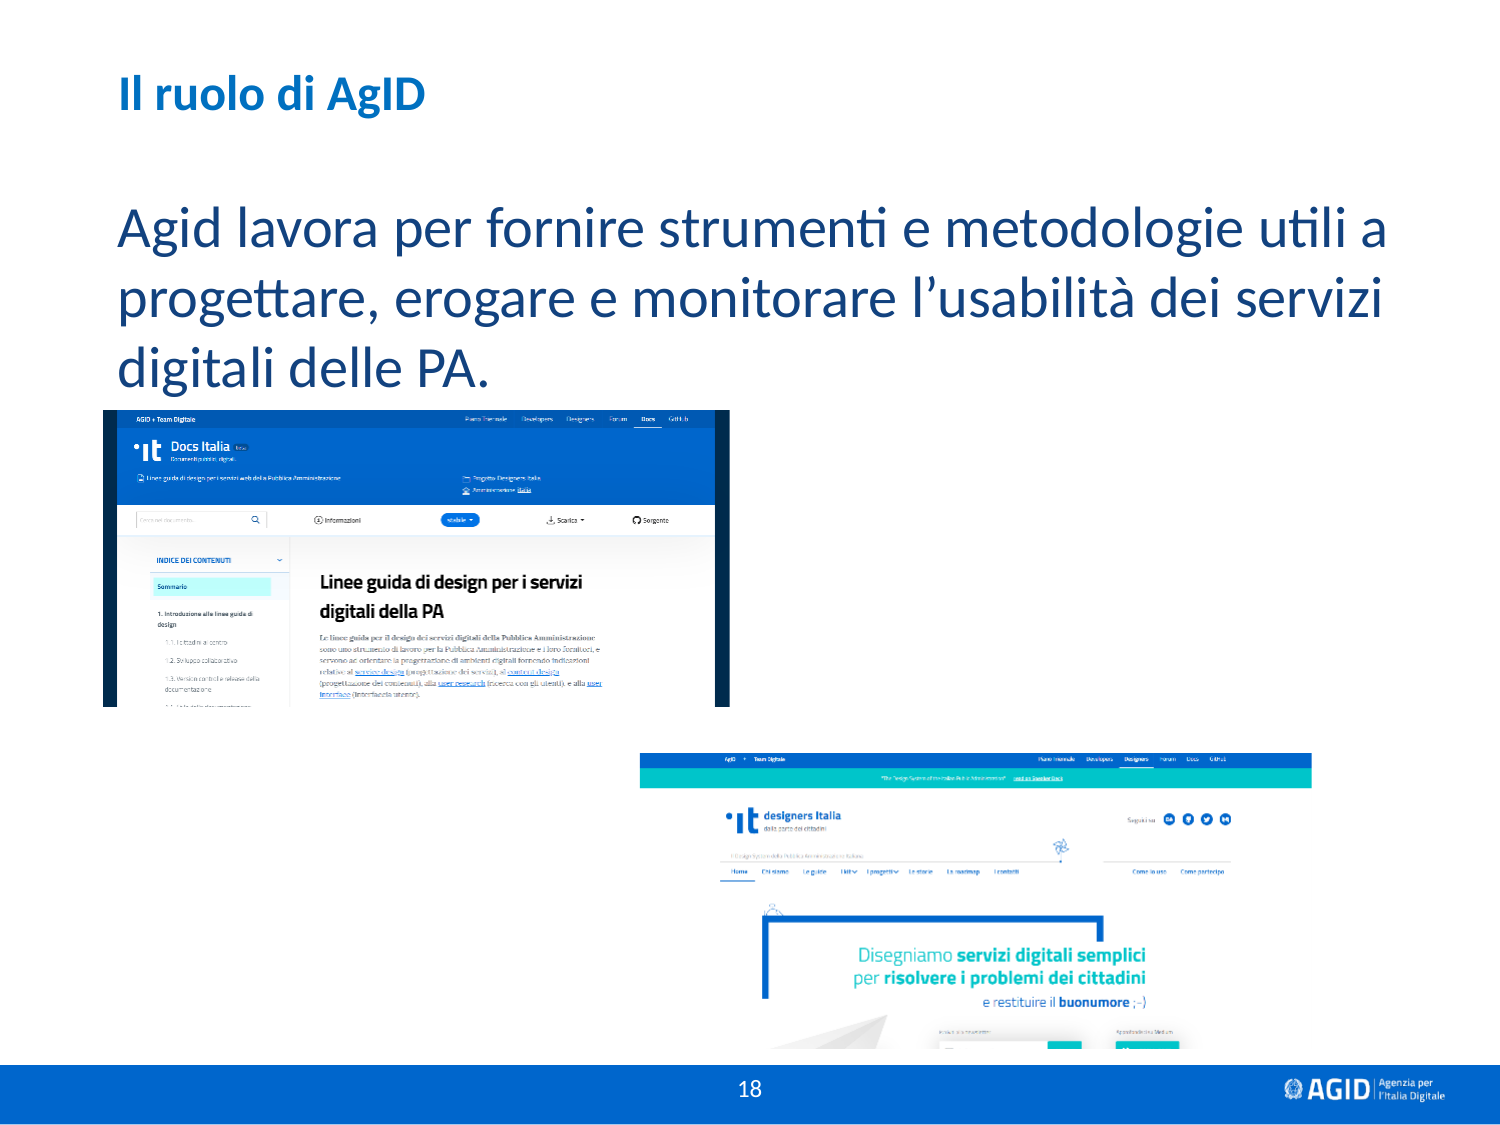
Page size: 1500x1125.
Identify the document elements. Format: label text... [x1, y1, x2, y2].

picture [103, 410, 730, 707]
picture [639, 753, 1312, 1049]
text_box Agid lavora per fornire strumenti e metodologie utili a progettare, erogare e monitorare l’usabilità dei servizi digitali delle PA. [103, 182, 1422, 407]
picture [1284, 1074, 1445, 1109]
title Il ruolo di AgID [103, 59, 1397, 182]
